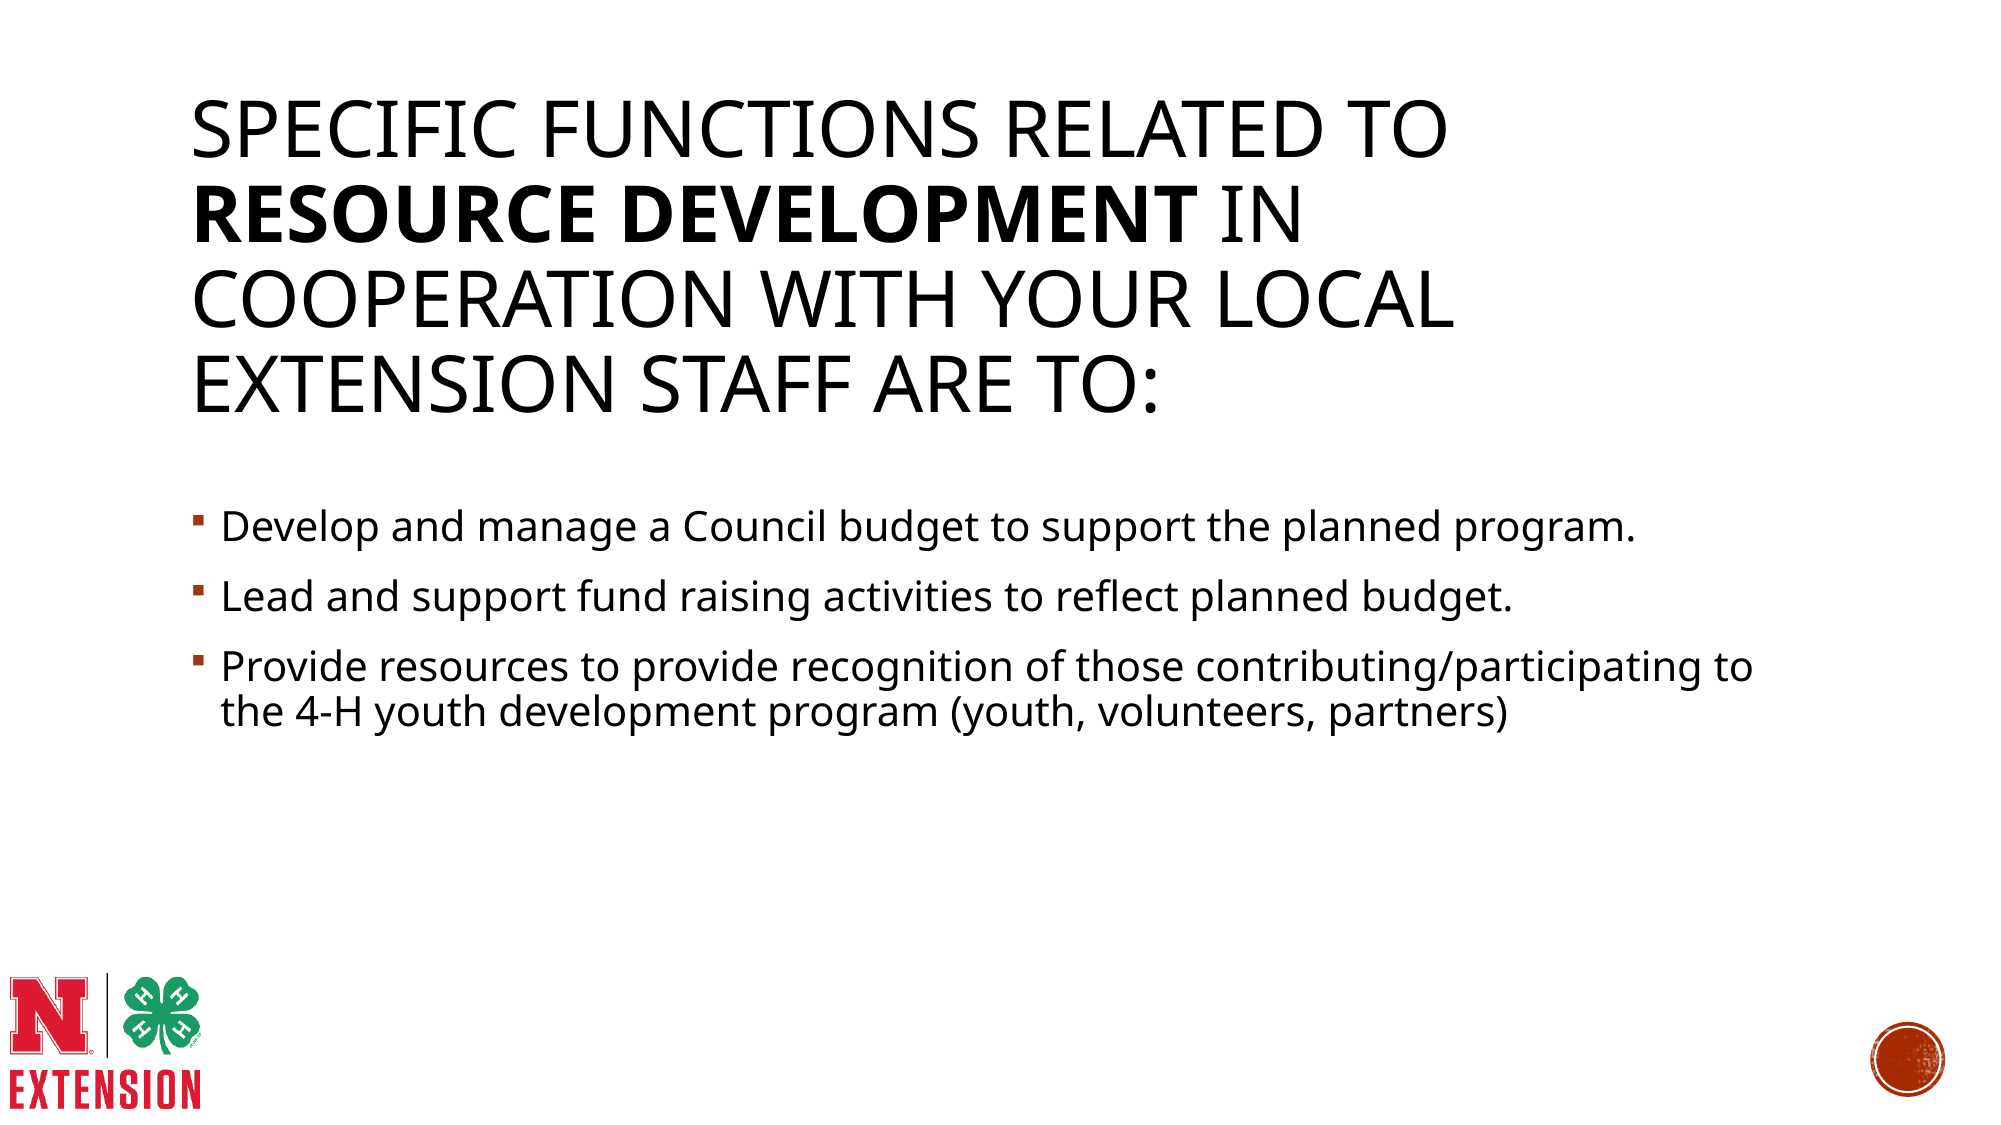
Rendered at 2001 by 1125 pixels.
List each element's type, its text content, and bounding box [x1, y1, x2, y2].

picture [10, 973, 201, 1109]
list Develop and manage a Council budget to support the planned program. Lead and support fund raising activities to reflect planned budget. Provide resources to provide recognition of those contributing/participating to the 4-H youth development program (youth, volunteers, partners) [175, 497, 1826, 1013]
title Specific functions related to resource development in cooperation with your local Extension staff are to: [175, 79, 1826, 497]
